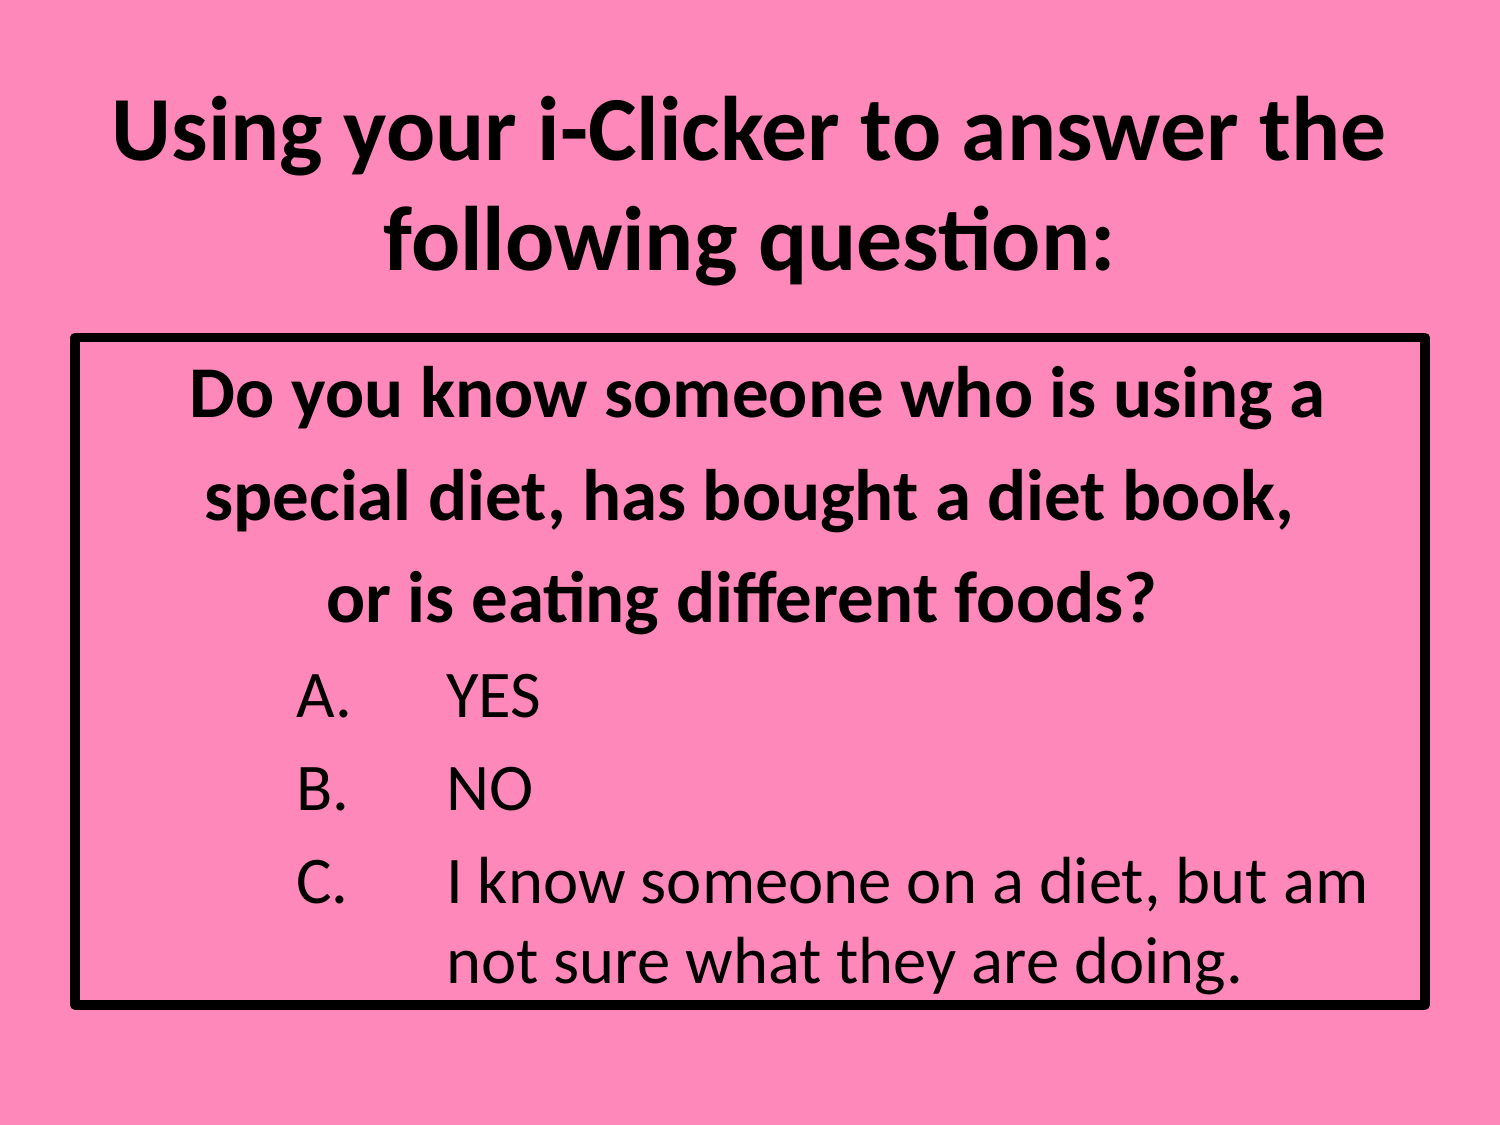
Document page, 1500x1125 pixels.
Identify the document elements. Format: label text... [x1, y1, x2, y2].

list Do you know someone who is using a special diet, has bought a diet book, or is eating different foods? A. YES B. NO C. I know someone on a diet, but am not sure what they are doing. [75, 337, 1425, 1005]
title Using your i-Clicker to answer the following question: [75, 45, 1425, 313]
